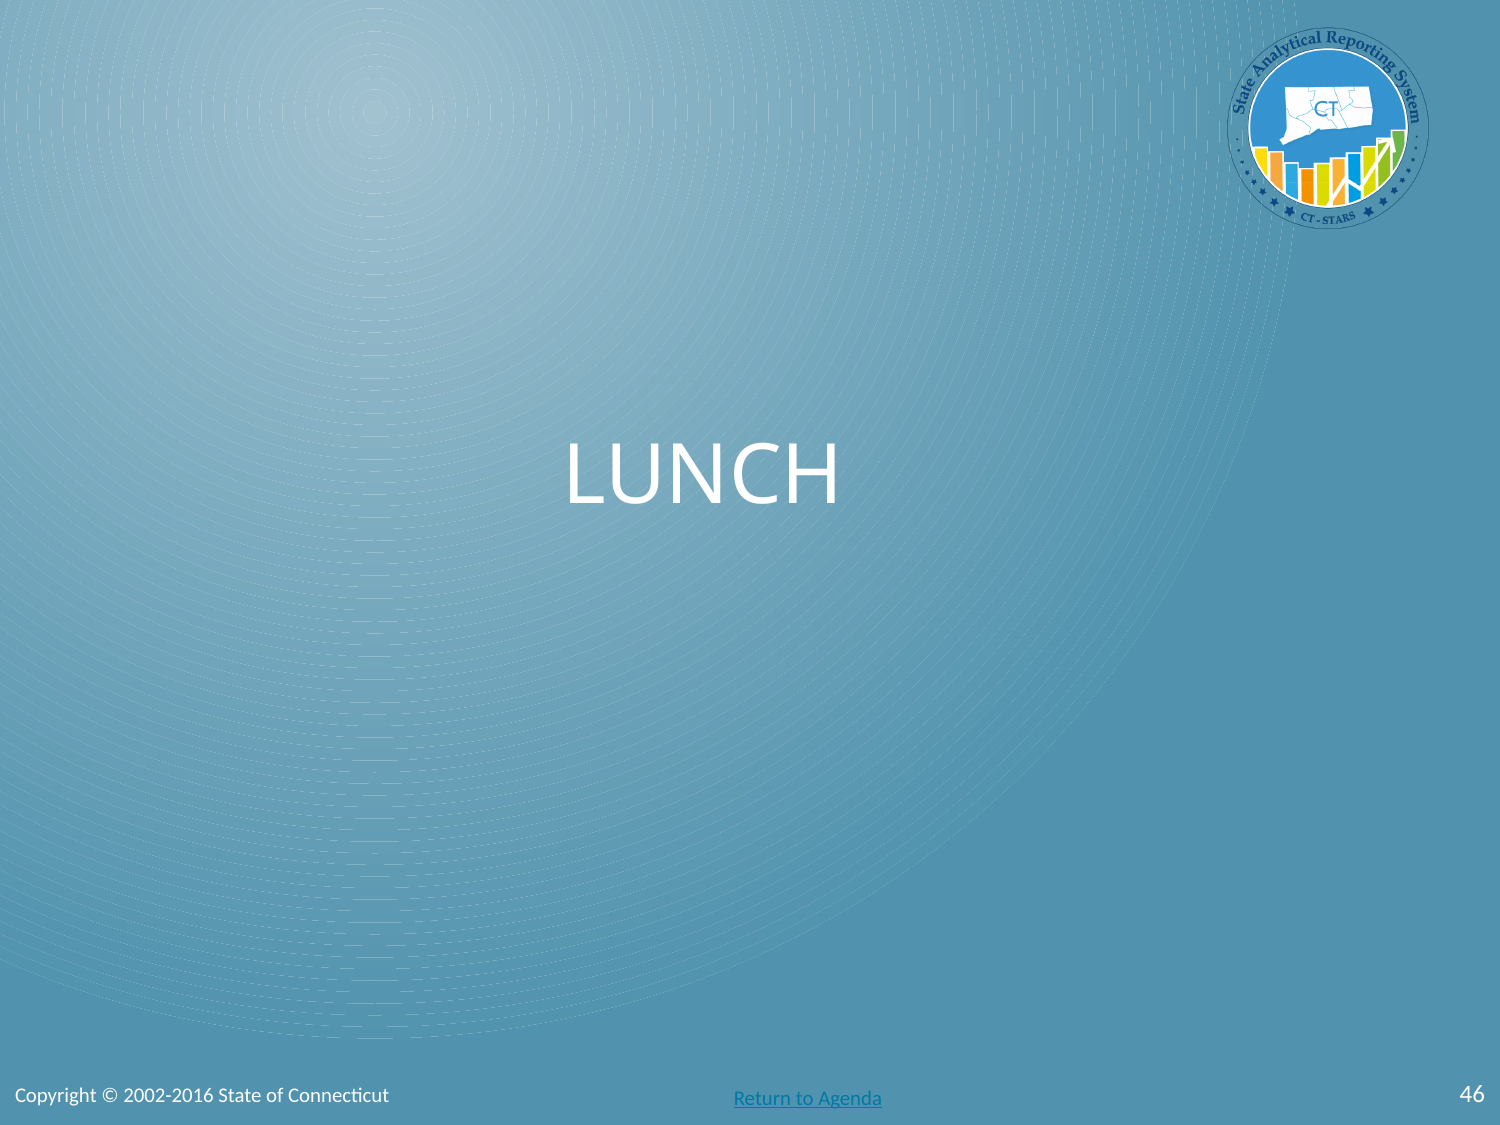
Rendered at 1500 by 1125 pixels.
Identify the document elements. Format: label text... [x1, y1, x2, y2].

title LUNCH [562, 412, 1050, 625]
slide_number 46 [1342, 1070, 1500, 1111]
picture [1224, 24, 1431, 231]
footer Copyright © 2002-2016 State of Connecticut [0, 1073, 512, 1113]
